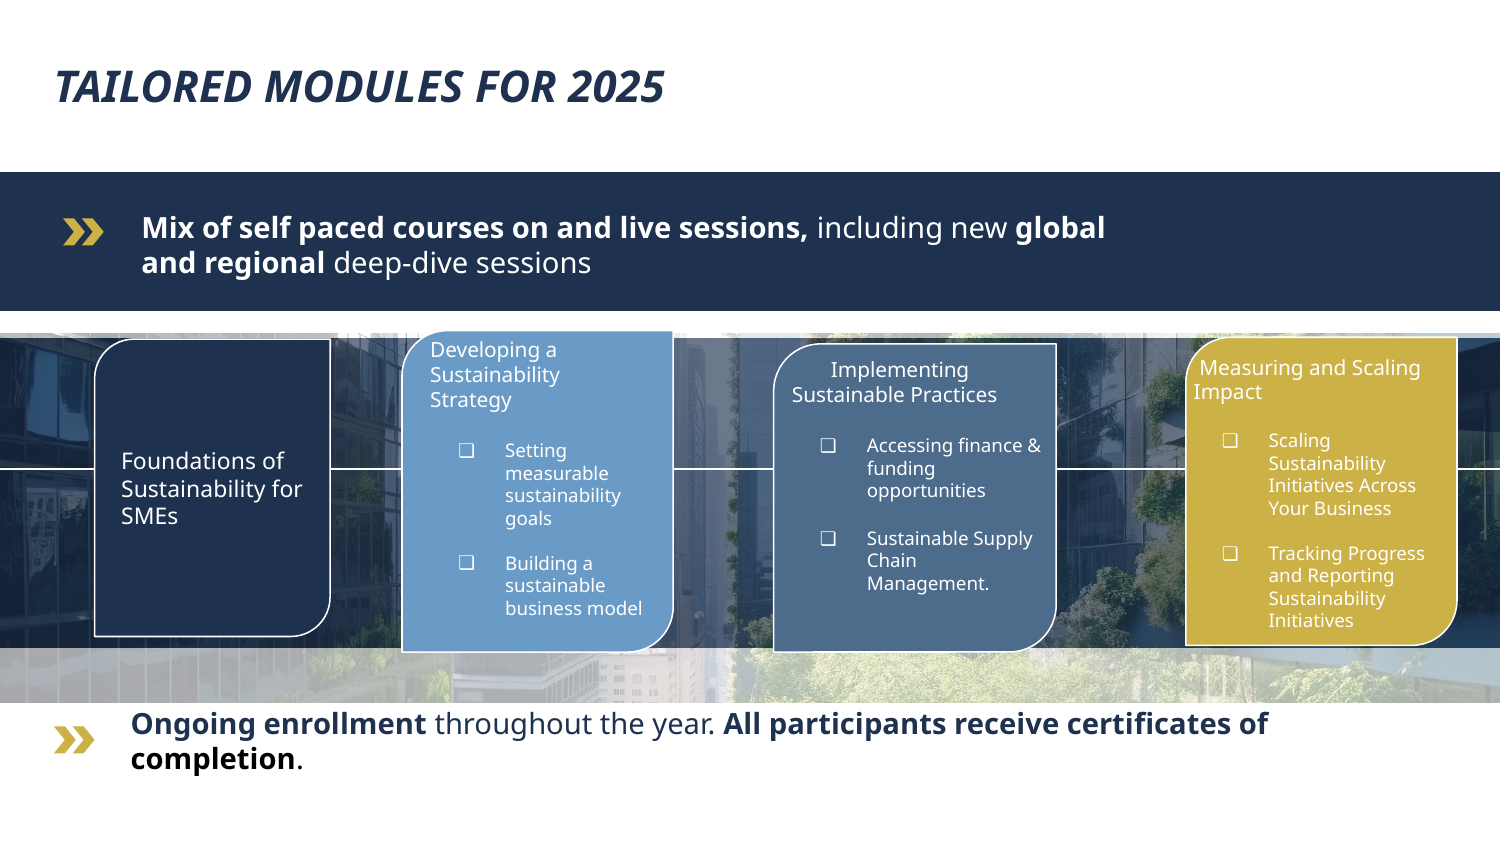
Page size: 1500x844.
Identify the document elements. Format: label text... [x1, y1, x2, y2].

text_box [53, 725, 95, 754]
text_box Ongoing enrollment throughout the year. All participants receive certificates of completion. [119, 711, 1347, 787]
picture [0, 333, 1500, 468]
picture [0, 470, 1500, 703]
text_box [0, 172, 1500, 310]
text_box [62, 218, 104, 246]
text_box Mix of self paced courses on and live sessions, including new global and regional deep-dive sessions [130, 198, 1170, 291]
title TAILORED MODULES FOR 2025 [42, 59, 1479, 125]
